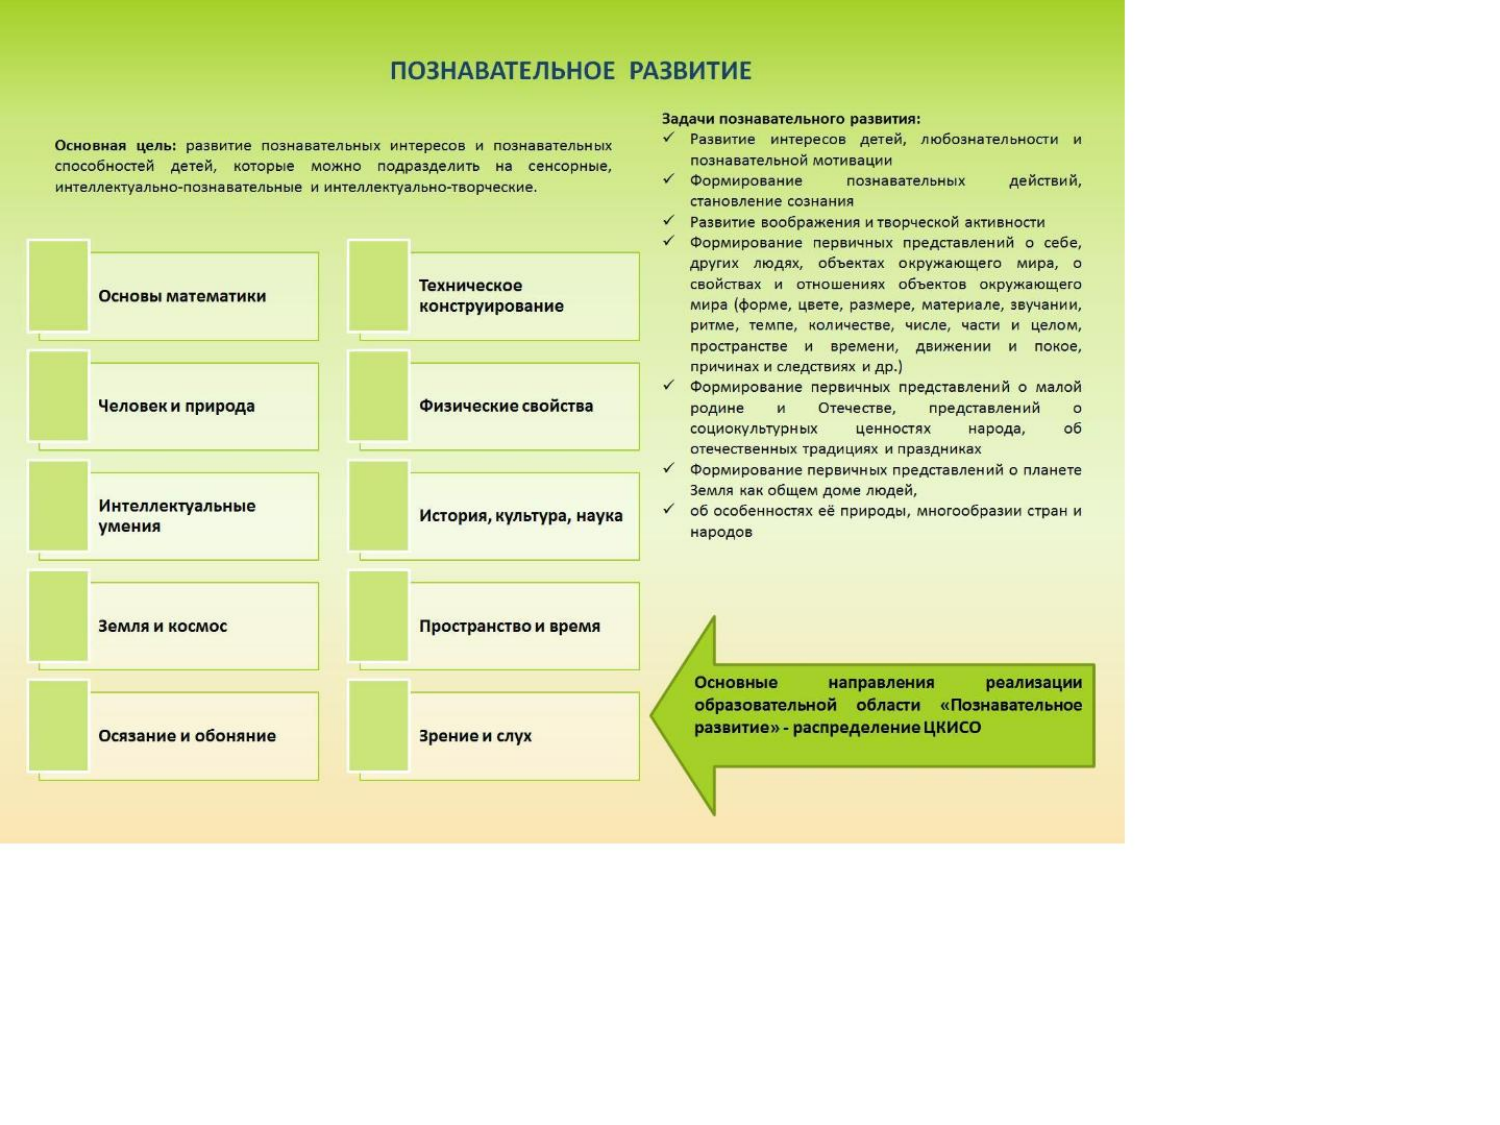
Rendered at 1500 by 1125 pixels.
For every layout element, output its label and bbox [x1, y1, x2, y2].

text_box [0, 0, 1500, 1125]
